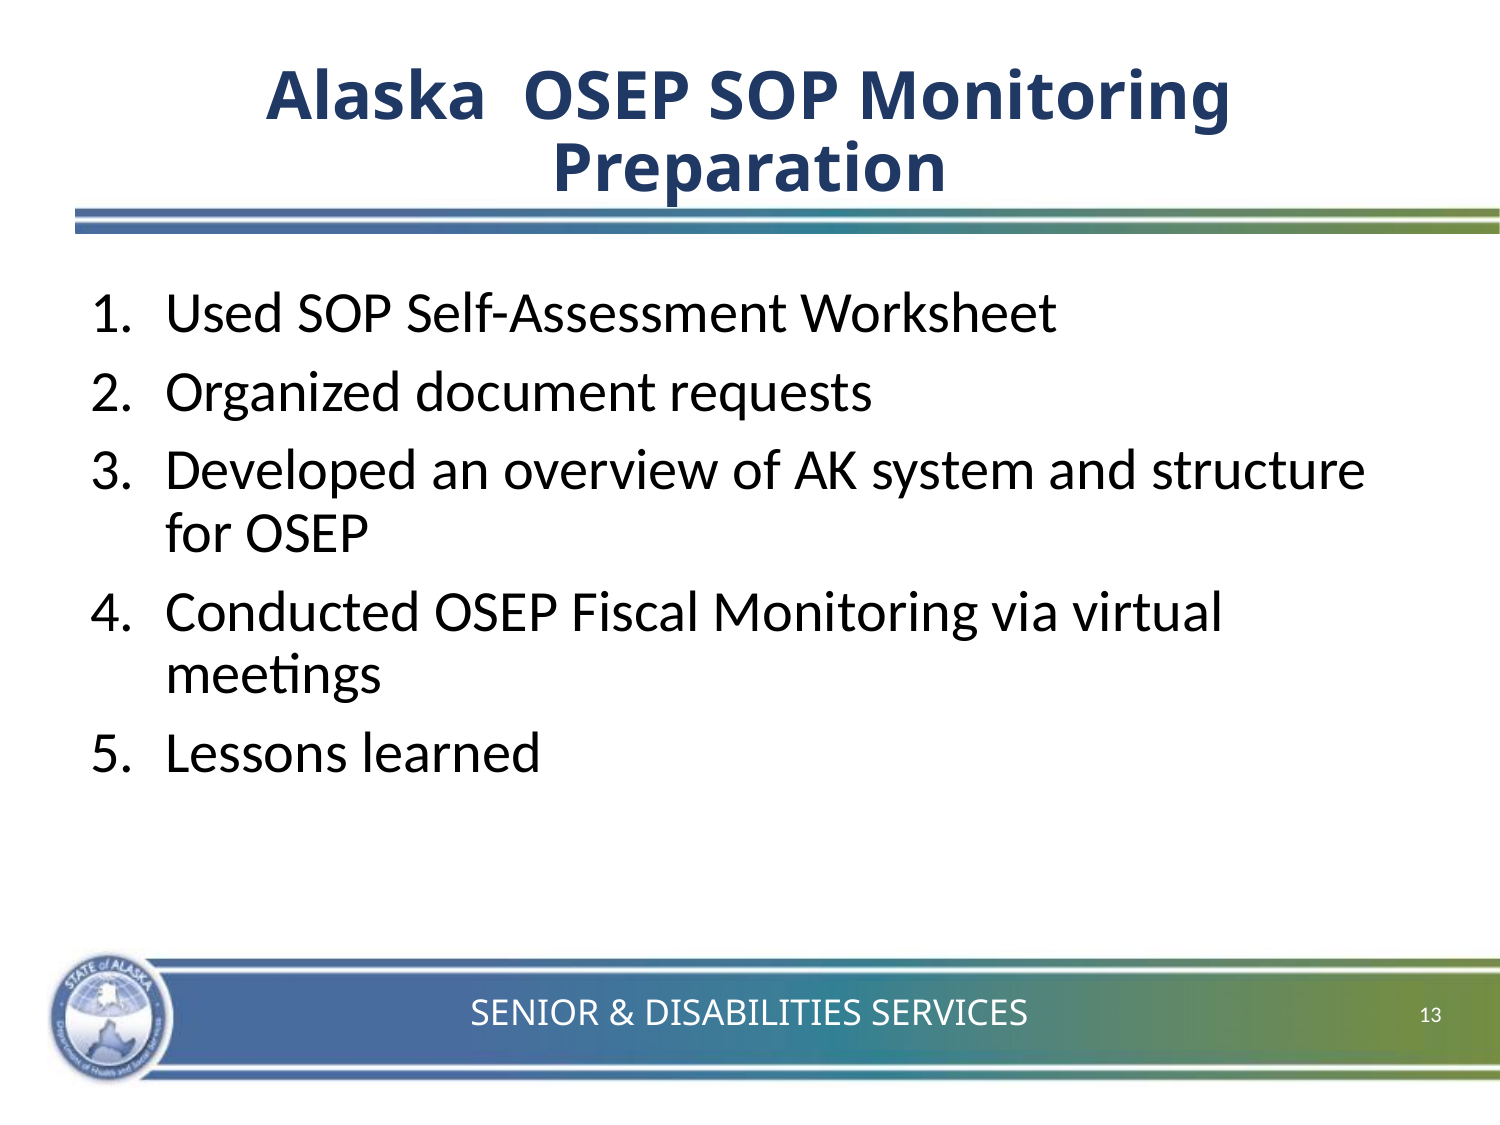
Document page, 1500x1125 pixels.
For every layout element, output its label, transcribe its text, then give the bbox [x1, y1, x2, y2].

title Alaska OSEP SOP Monitoring Preparation [103, 24, 1397, 243]
list Used SOP Self-Assessment Worksheet Organized document requests Developed an overview of AK system and structure for OSEP Conducted OSEP Fiscal Monitoring via virtual meetings Lessons learned [75, 275, 1425, 959]
picture [47, 948, 1500, 1088]
picture [75, 198, 103, 234]
picture [1397, 198, 1500, 234]
